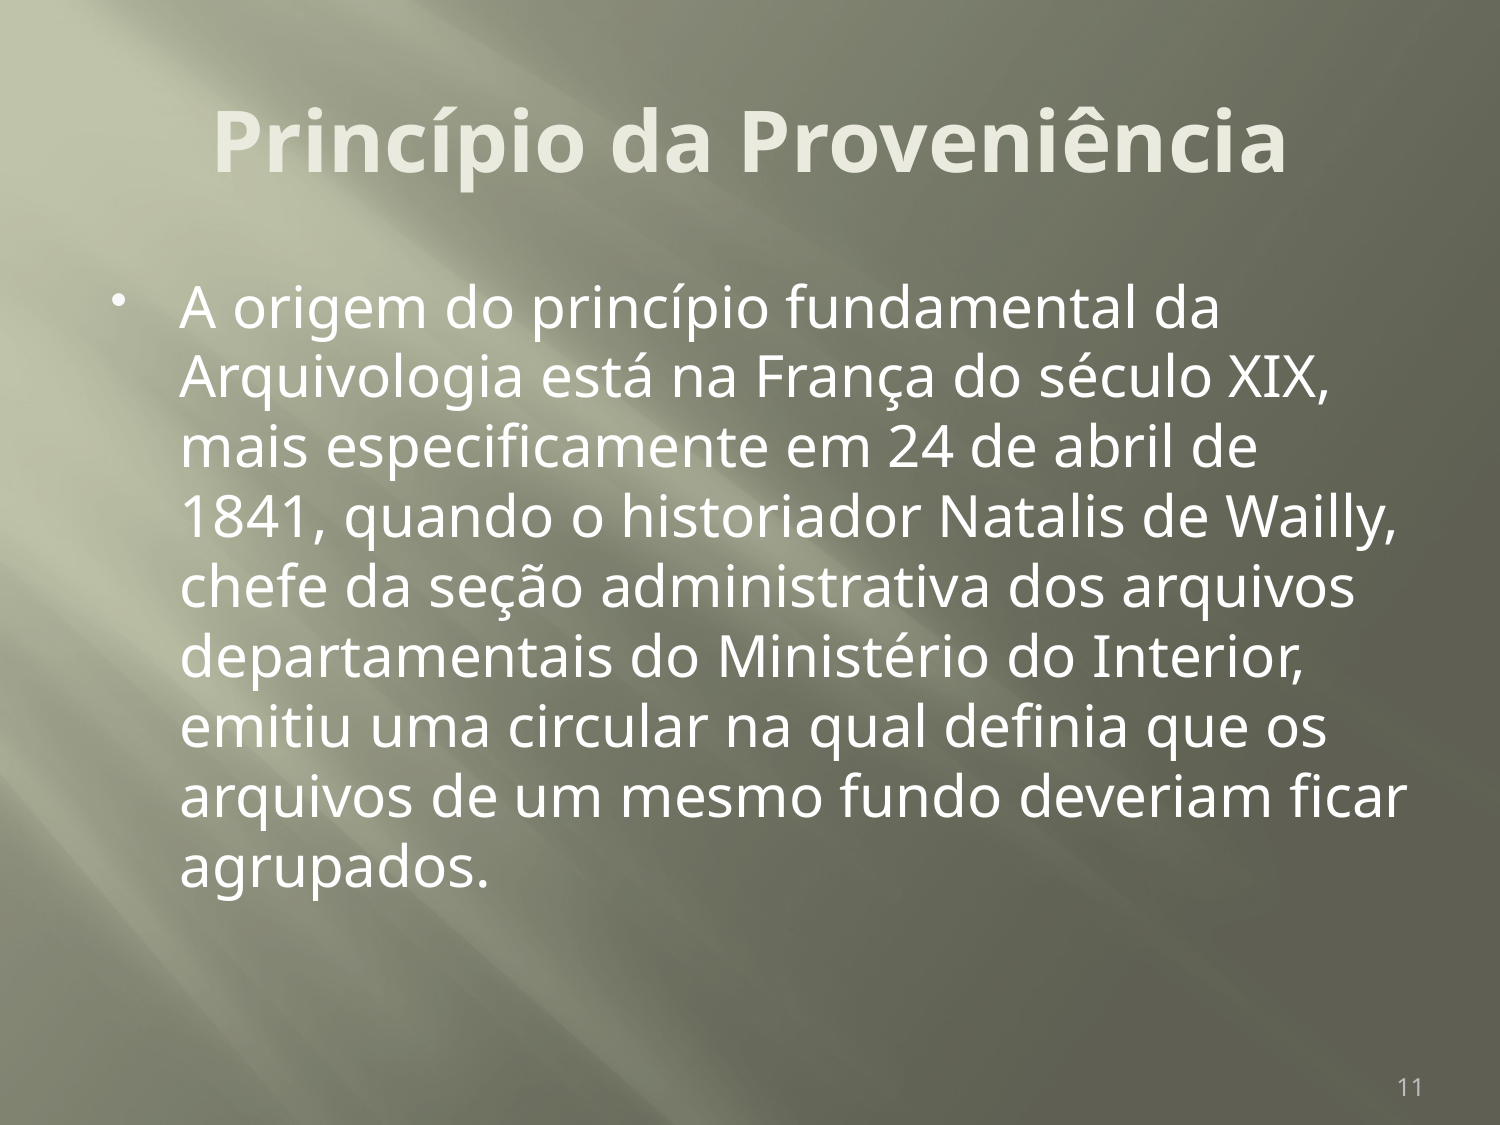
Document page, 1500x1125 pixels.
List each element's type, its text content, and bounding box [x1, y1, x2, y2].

title Princípio da Proveniência [75, 45, 1425, 233]
slide_number 11 [1299, 1052, 1425, 1113]
list A origem do princípio fundamental da Arquivologia está na França do século XIX, mais especificamente em 24 de abril de 1841, quando o historiador Natalis de Wailly, chefe da seção administrativa dos arquivos departamentais do Ministério do Interior, emitiu uma circular na qual definia que os arquivos de um mesmo fundo deveriam ficar agrupados. [75, 262, 1425, 1035]
